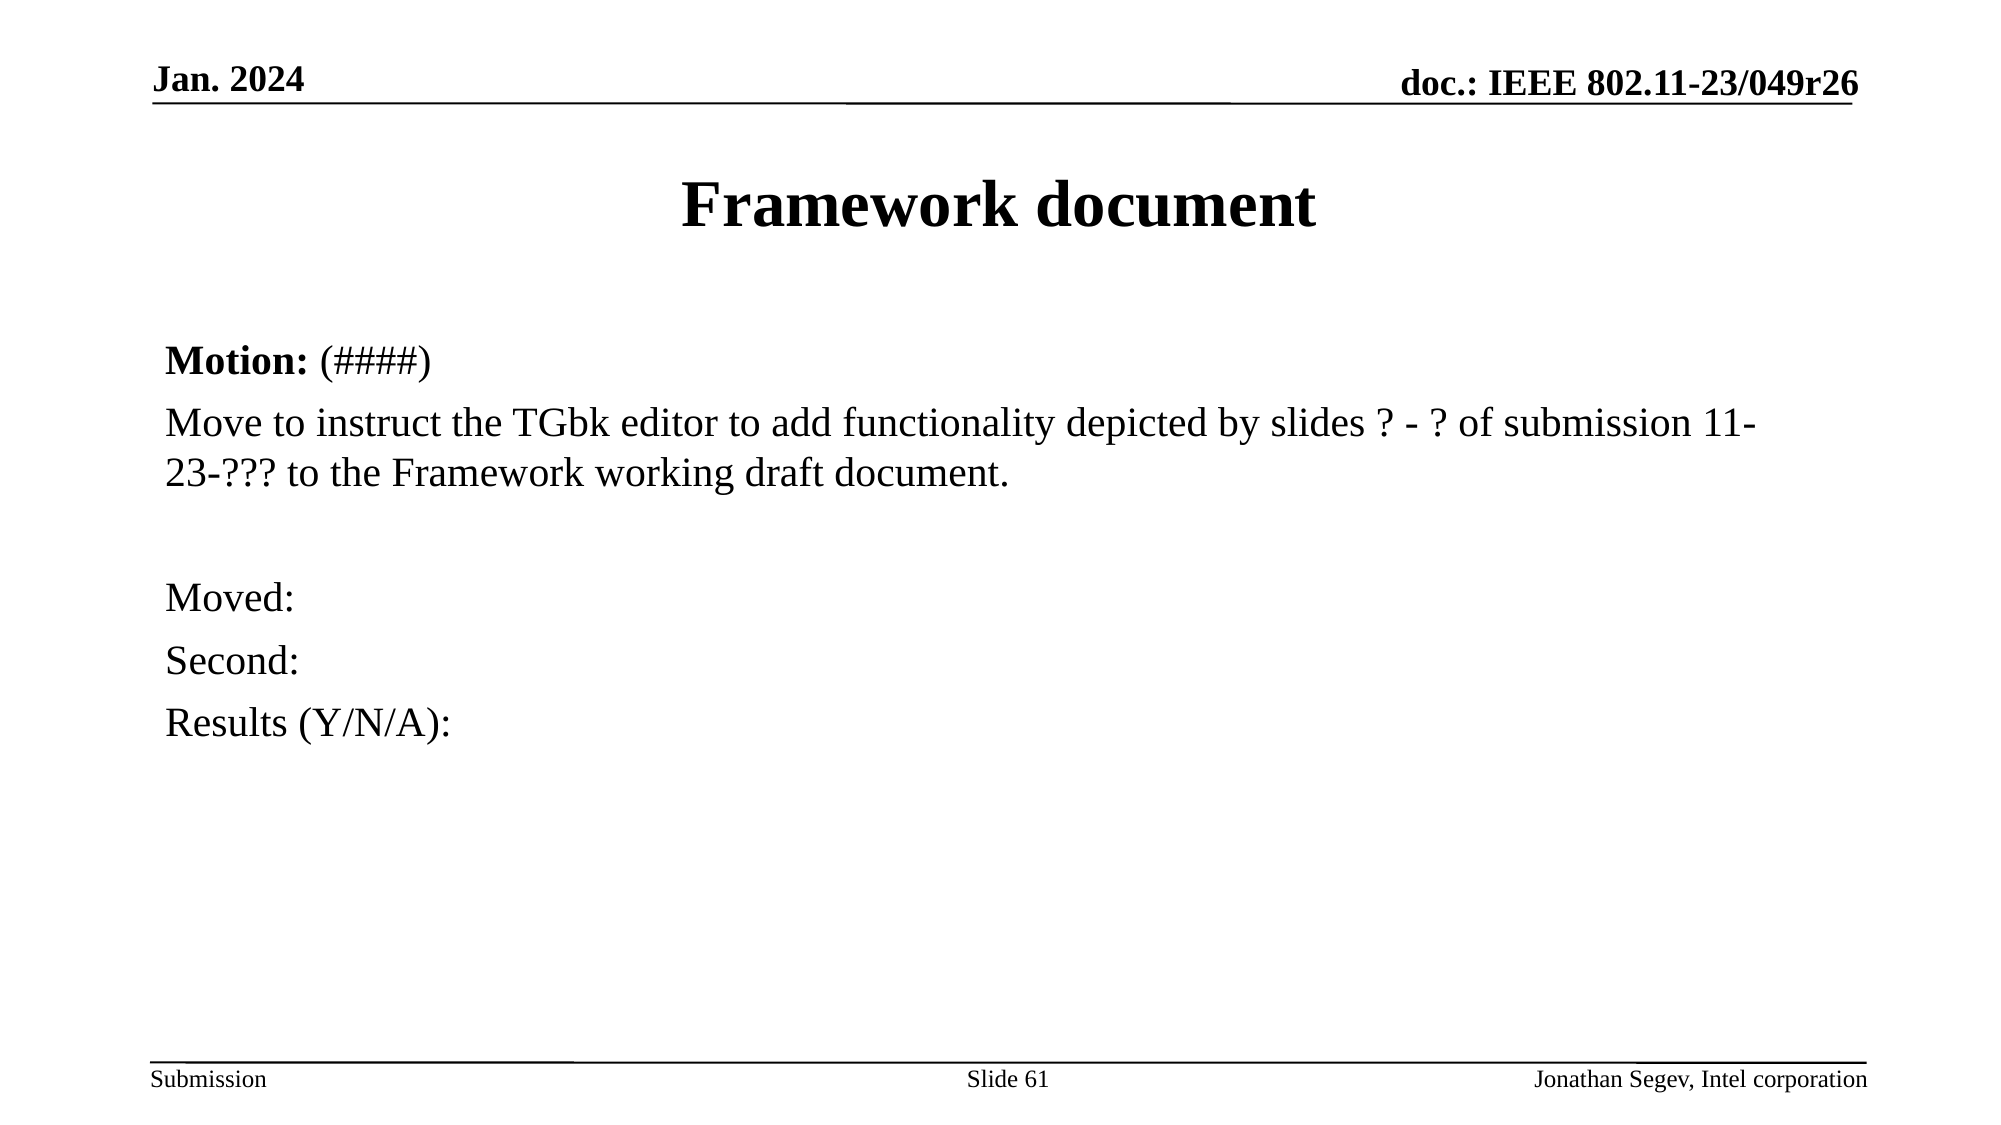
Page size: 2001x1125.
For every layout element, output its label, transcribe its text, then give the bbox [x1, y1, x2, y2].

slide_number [152, 54, 563, 100]
list Motion: (####) Move to instruct the TGbk editor to add functionality depicted by slides ? - ? of submission 11-23-??? to the Framework working draft document. Moved: Second: Results (Y/N/A): [149, 324, 1850, 1000]
footer Jonathan Segev, Intel corporation [1171, 1061, 1869, 1093]
title Framework document [149, 112, 1850, 288]
slide_number Slide 61 [950, 1061, 1067, 1123]
